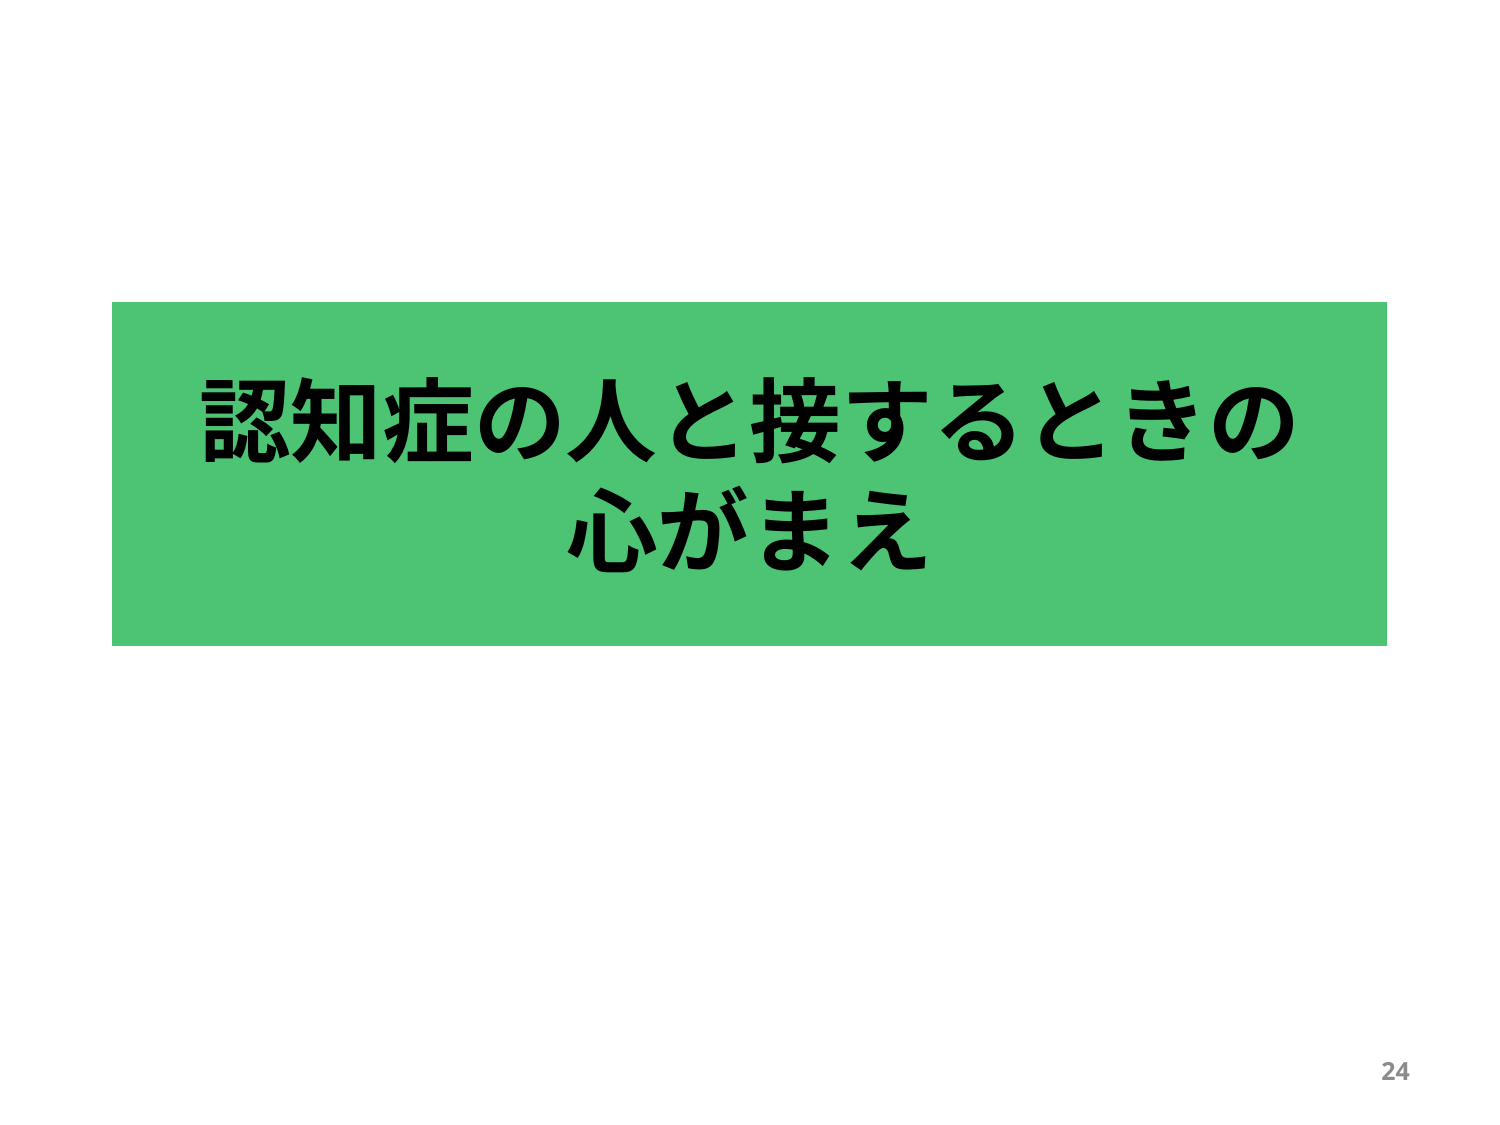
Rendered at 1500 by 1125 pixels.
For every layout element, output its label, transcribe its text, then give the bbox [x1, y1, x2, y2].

text_box 認知症の人と接するときの 心がまえ [112, 302, 1388, 646]
slide_number 24 [1074, 1042, 1425, 1103]
